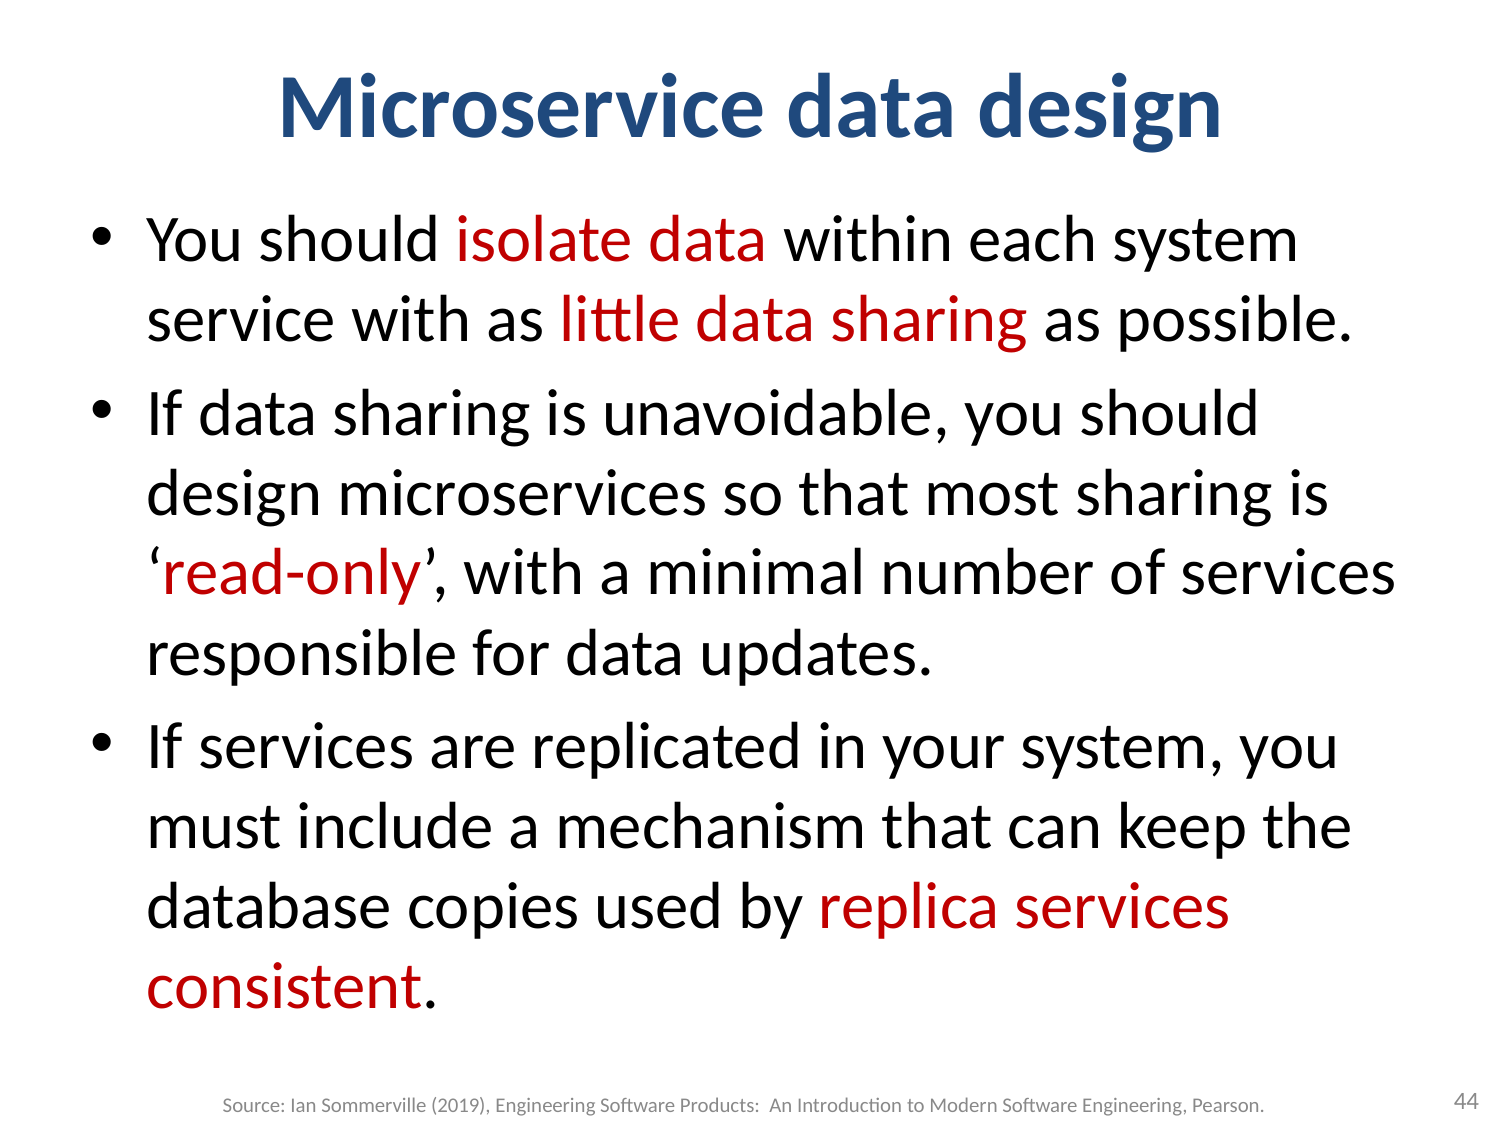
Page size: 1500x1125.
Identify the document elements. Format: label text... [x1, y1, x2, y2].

text_box You should isolate data within each system service with as little data sharing as possible. If data sharing is unavoidable, you should design microservices so that most sharing is ‘read-only’, with a minimal number of services responsible for data updates. If services are replicated in your system, you must include a mechanism that can keep the database copies used by replica services consistent. [74, 187, 1425, 1070]
title Microservice data design [76, 19, 1427, 184]
slide_number 44 [1144, 1069, 1495, 1125]
footer Source: Ian Sommerville (2019), Engineering Software Products: An Introduction to Modern Software Engineering, Pearson. [100, 1082, 1388, 1125]
